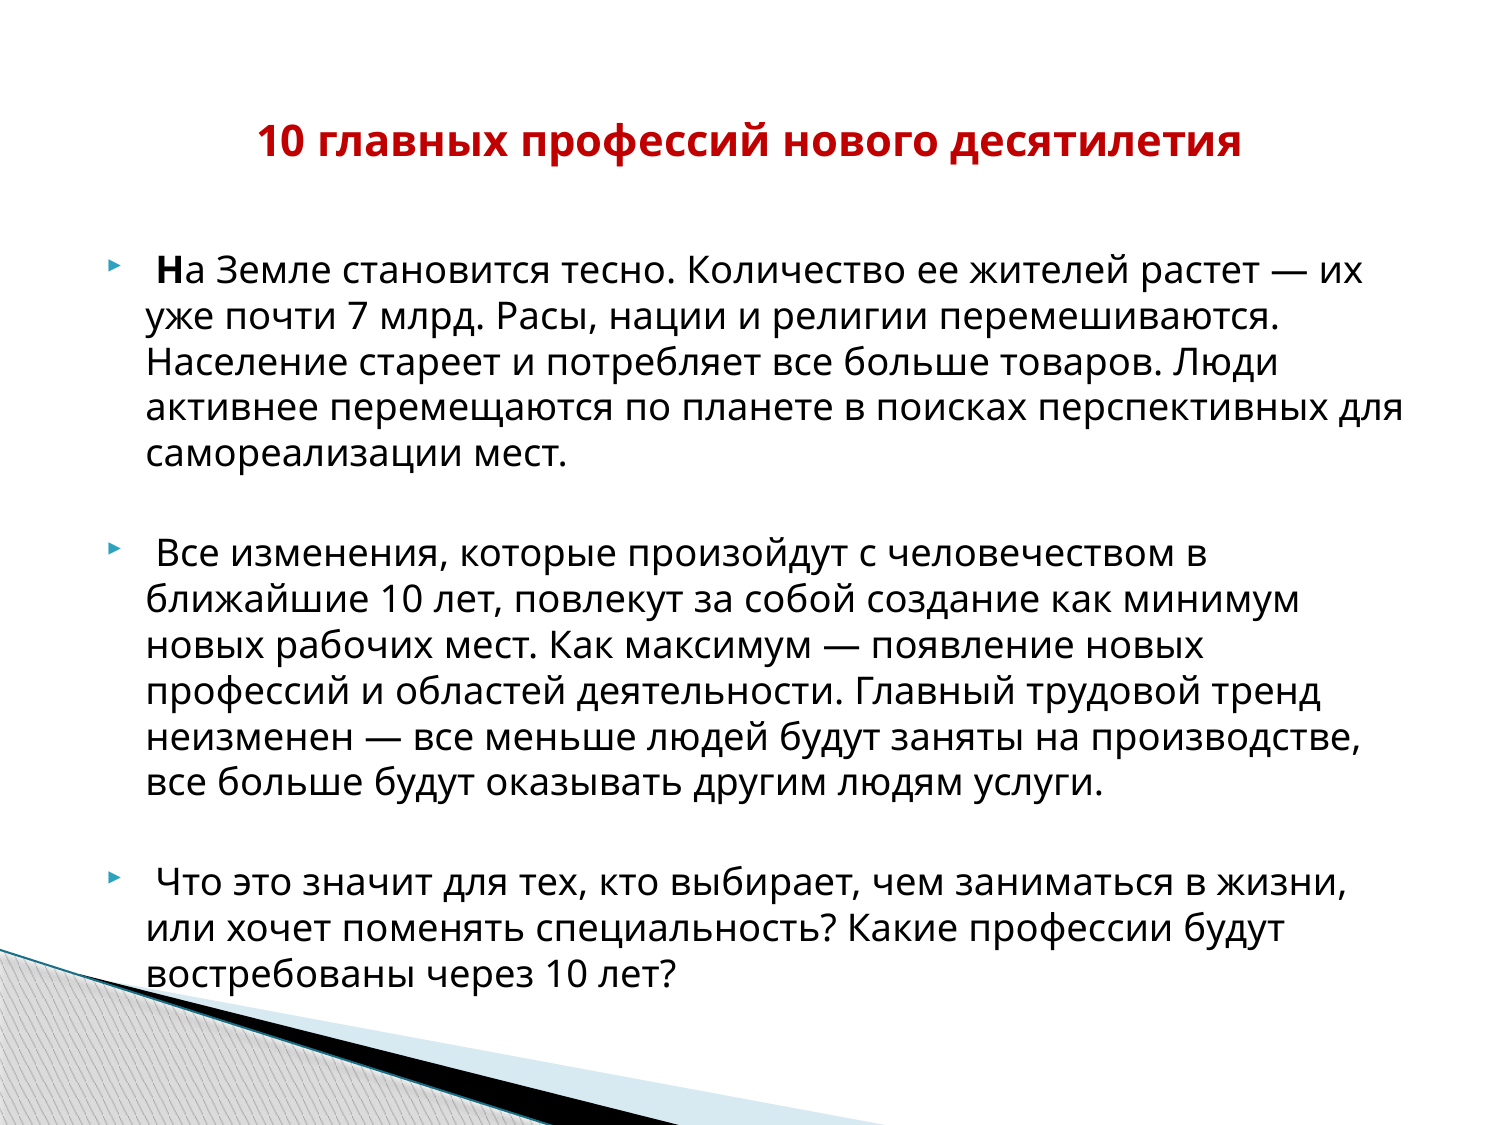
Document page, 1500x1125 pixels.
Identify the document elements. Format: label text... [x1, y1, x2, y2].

list На Земле становится тесно. Количество ее жителей растет — их уже почти 7 млрд. Расы, нации и религии перемешиваются. Население стареет и потребляет все больше товаров. Люди активнее перемещаются по планете в поисках перспективных для самореализации мест. Все изменения, которые произойдут с человечеством в ближайшие 10 лет, повлекут за собой создание как минимум новых рабочих мест. Как максимум — появление новых профессий и областей деятельности. Главный трудовой тренд неизменен — все меньше людей будут заняты на производстве, все больше будут оказывать другим людям услуги. Что это значит для тех, кто выбирает, чем заниматься в жизни, или хочет поменять специальность? Какие профессии будут востребованы через 10 лет? [75, 233, 1425, 1005]
title 10 главных профессий нового десятилетия [75, 45, 1425, 233]
